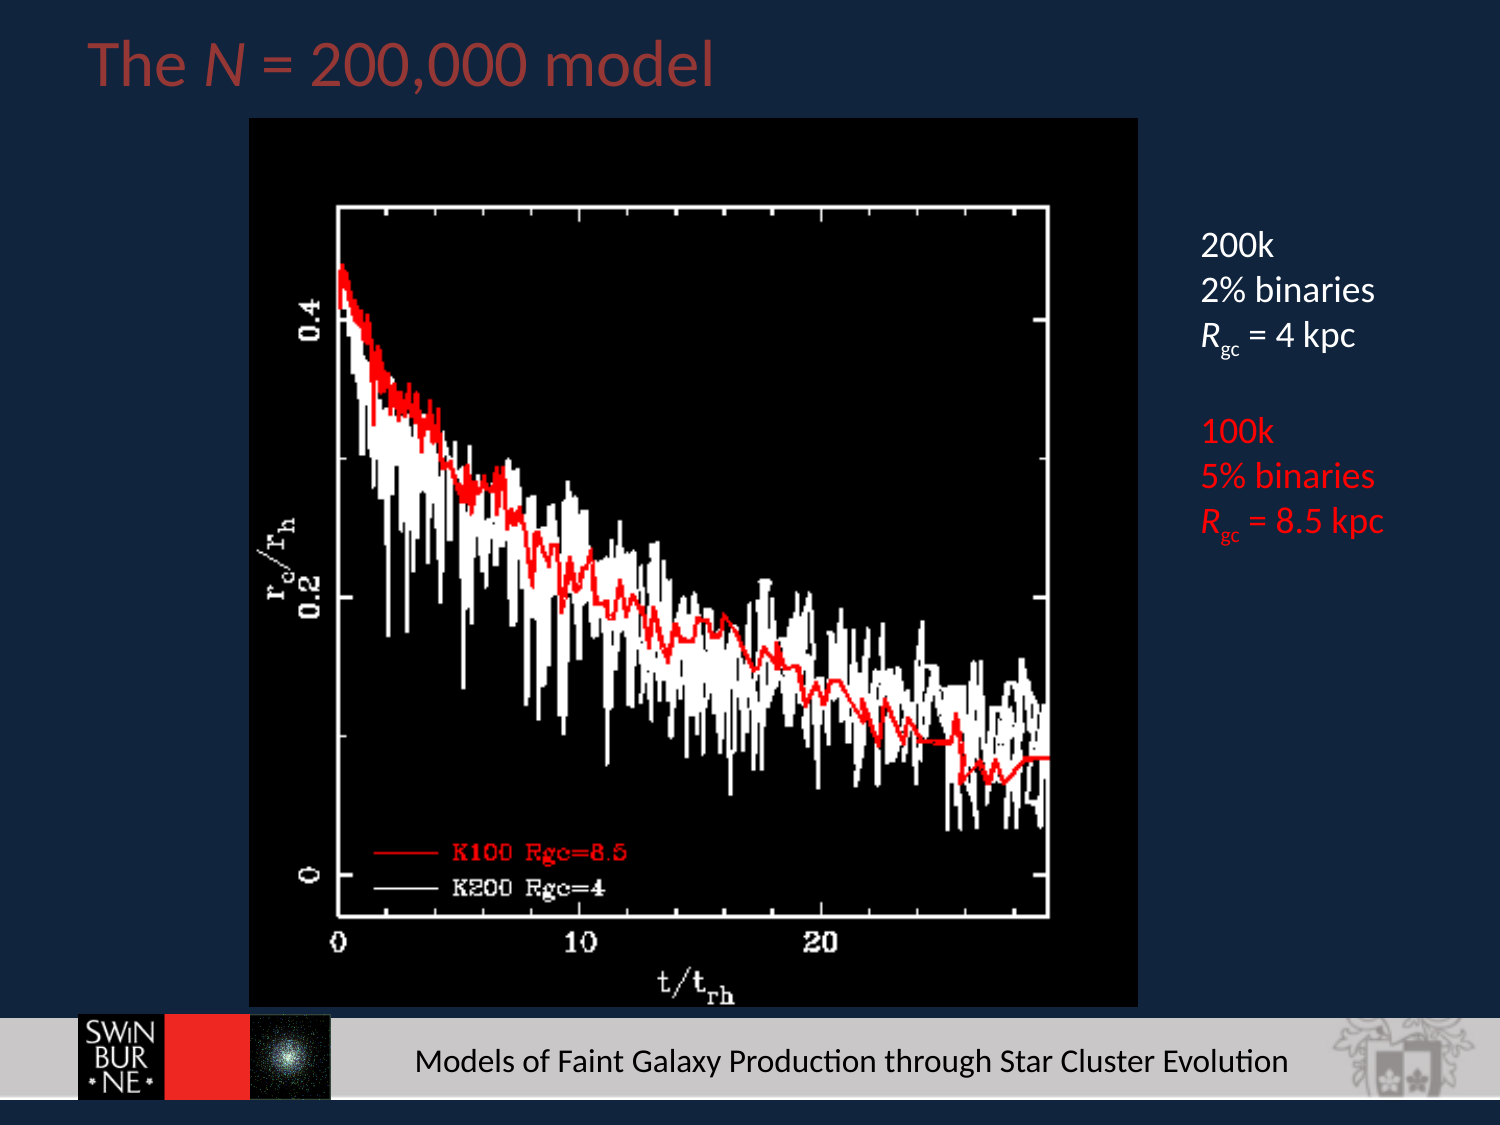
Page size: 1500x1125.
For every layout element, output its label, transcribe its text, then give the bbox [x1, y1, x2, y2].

picture [249, 118, 1138, 1007]
text_box 200k 2% binaries Rgc = 4 kpc 100k 5% binaries Rgc = 8.5 kpc [1185, 212, 1400, 555]
picture [0, 1014, 1500, 1101]
text_box The N = 200,000 model [72, 12, 731, 108]
